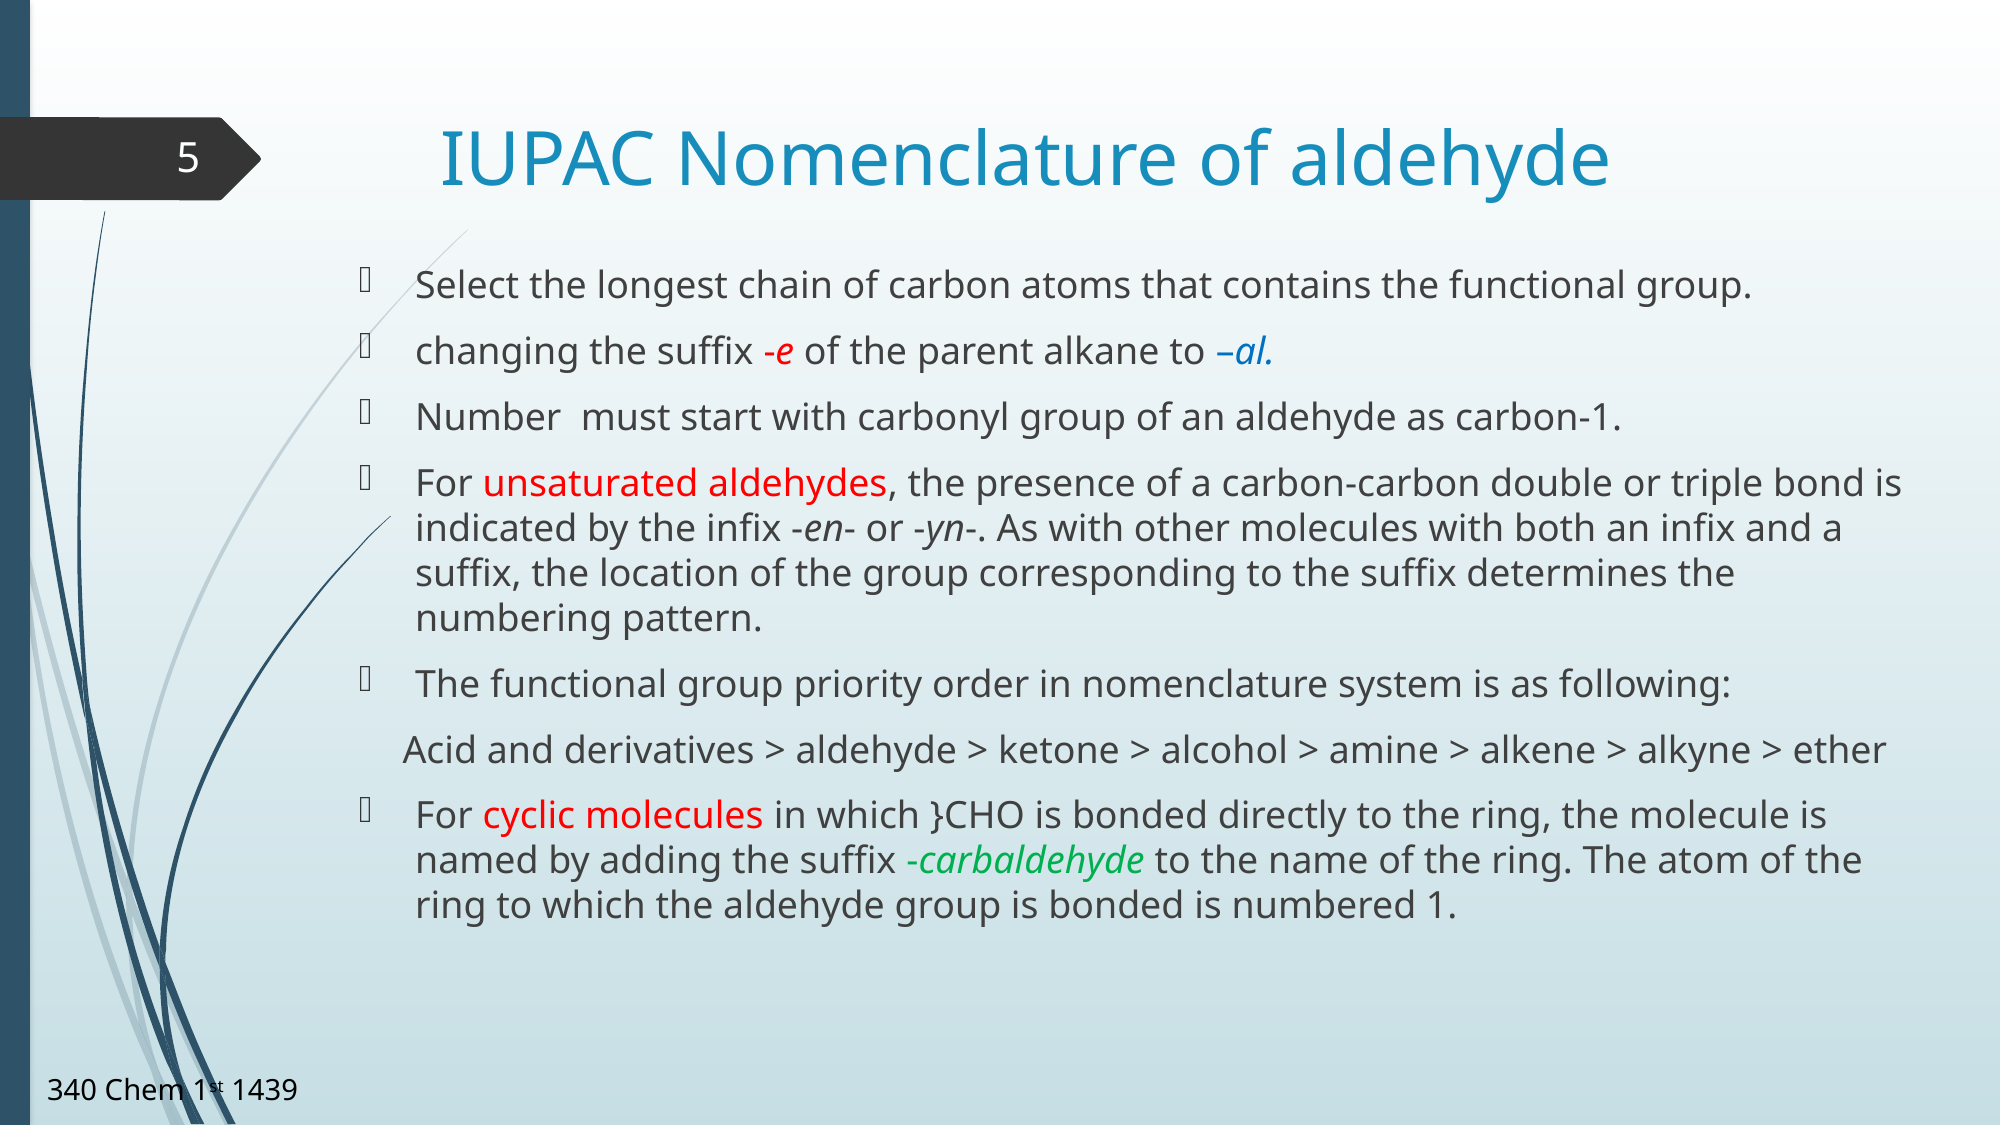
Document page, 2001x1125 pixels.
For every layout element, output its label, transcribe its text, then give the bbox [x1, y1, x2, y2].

title IUPAC Nomenclature of aldehyde [425, 102, 1888, 253]
slide_number 5 [87, 129, 216, 190]
text_box 340 Chem 1st 1439 [32, 1064, 321, 1115]
list Select the longest chain of carbon atoms that contains the functional group. changing the suffix -e of the parent alkane to –al. Number must start with carbonyl group of an aldehyde as carbon-1. For unsaturated aldehydes, the presence of a carbon-carbon double or triple bond is indicated by the infix -en- or -yn-. As with other molecules with both an infix and a suffix, the location of the group corresponding to the suffix determines the numbering pattern. The functional group priority order in nomenclature system is as following: Acid and derivatives > aldehyde > ketone > alcohol > amine > alkene > alkyne > ether For cyclic molecules in which }CHO is bonded directly to the ring, the molecule is named by adding the suffix -carbaldehyde to the name of the ring. The atom of the ring to which the aldehyde group is bonded is numbered 1. [343, 253, 1948, 970]
